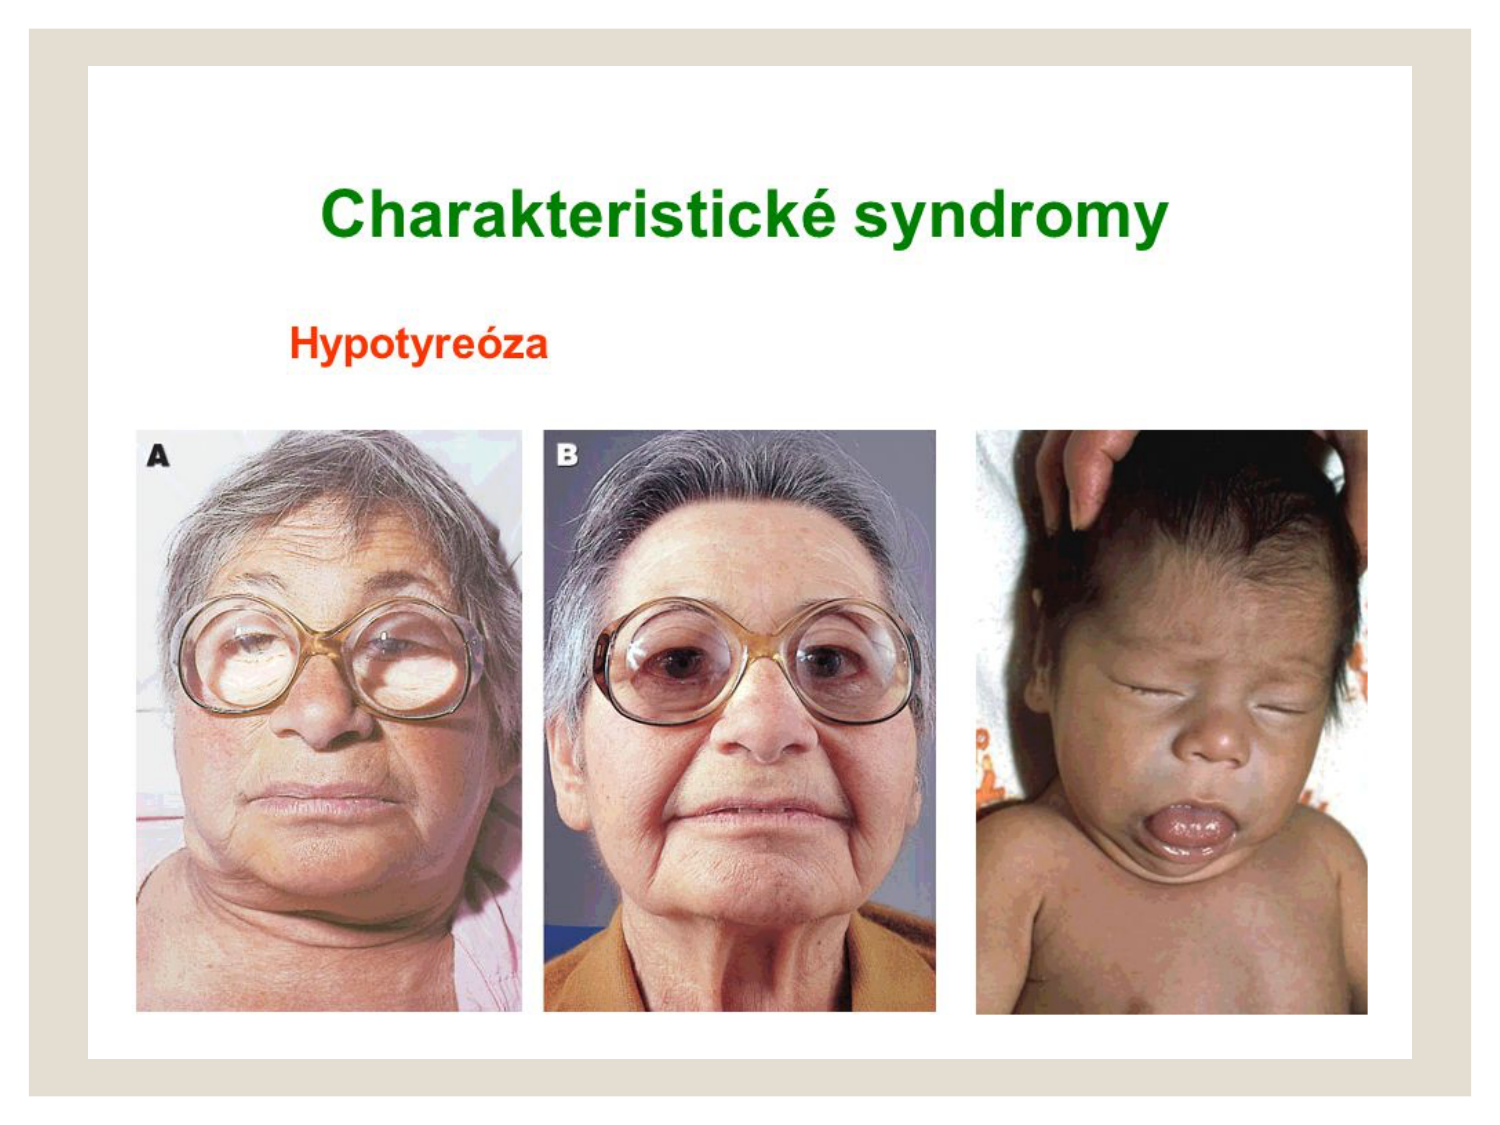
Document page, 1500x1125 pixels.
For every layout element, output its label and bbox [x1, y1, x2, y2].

list [88, 66, 1412, 1059]
